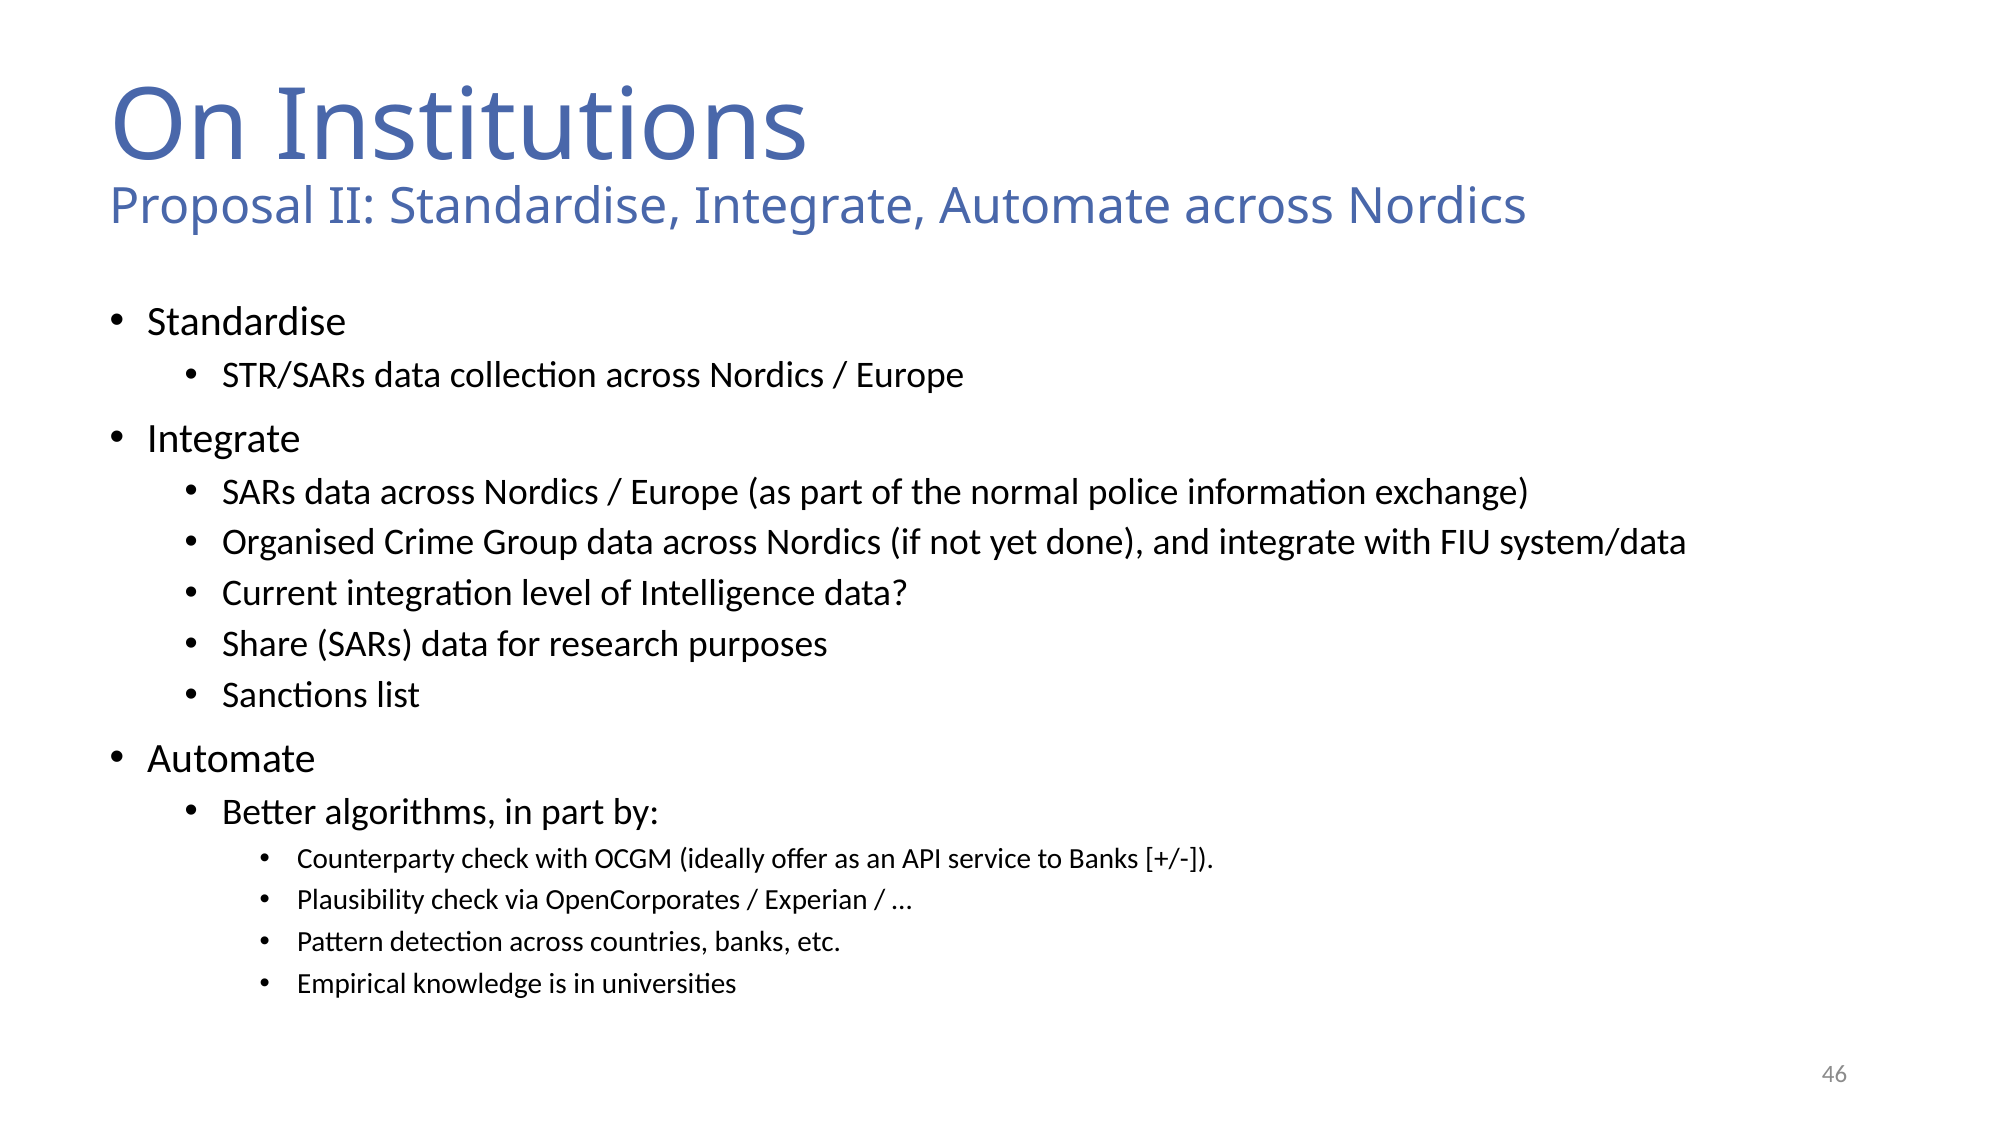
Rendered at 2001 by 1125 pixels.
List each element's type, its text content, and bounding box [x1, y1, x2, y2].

title On Institutions Proposal II: Standardise, Integrate, Automate across Nordics [94, 45, 1820, 263]
list Standardise STR/SARs data collection across Nordics / Europe Integrate SARs data across Nordics / Europe (as part of the normal police information exchange) Organised Crime Group data across Nordics (if not yet done), and integrate with FIU system/data Current integration level of Intelligence data? Share (SARs) data for research purposes Sanctions list Automate Better algorithms, in part by: Counterparty check with OCGM (ideally offer as an API service to Banks [+/-]). Plausibility check via OpenCorporates / Experian / … Pattern detection across countries, banks, etc. Empirical knowledge is in universities [94, 292, 1873, 1103]
slide_number 46 [1412, 1042, 1863, 1103]
